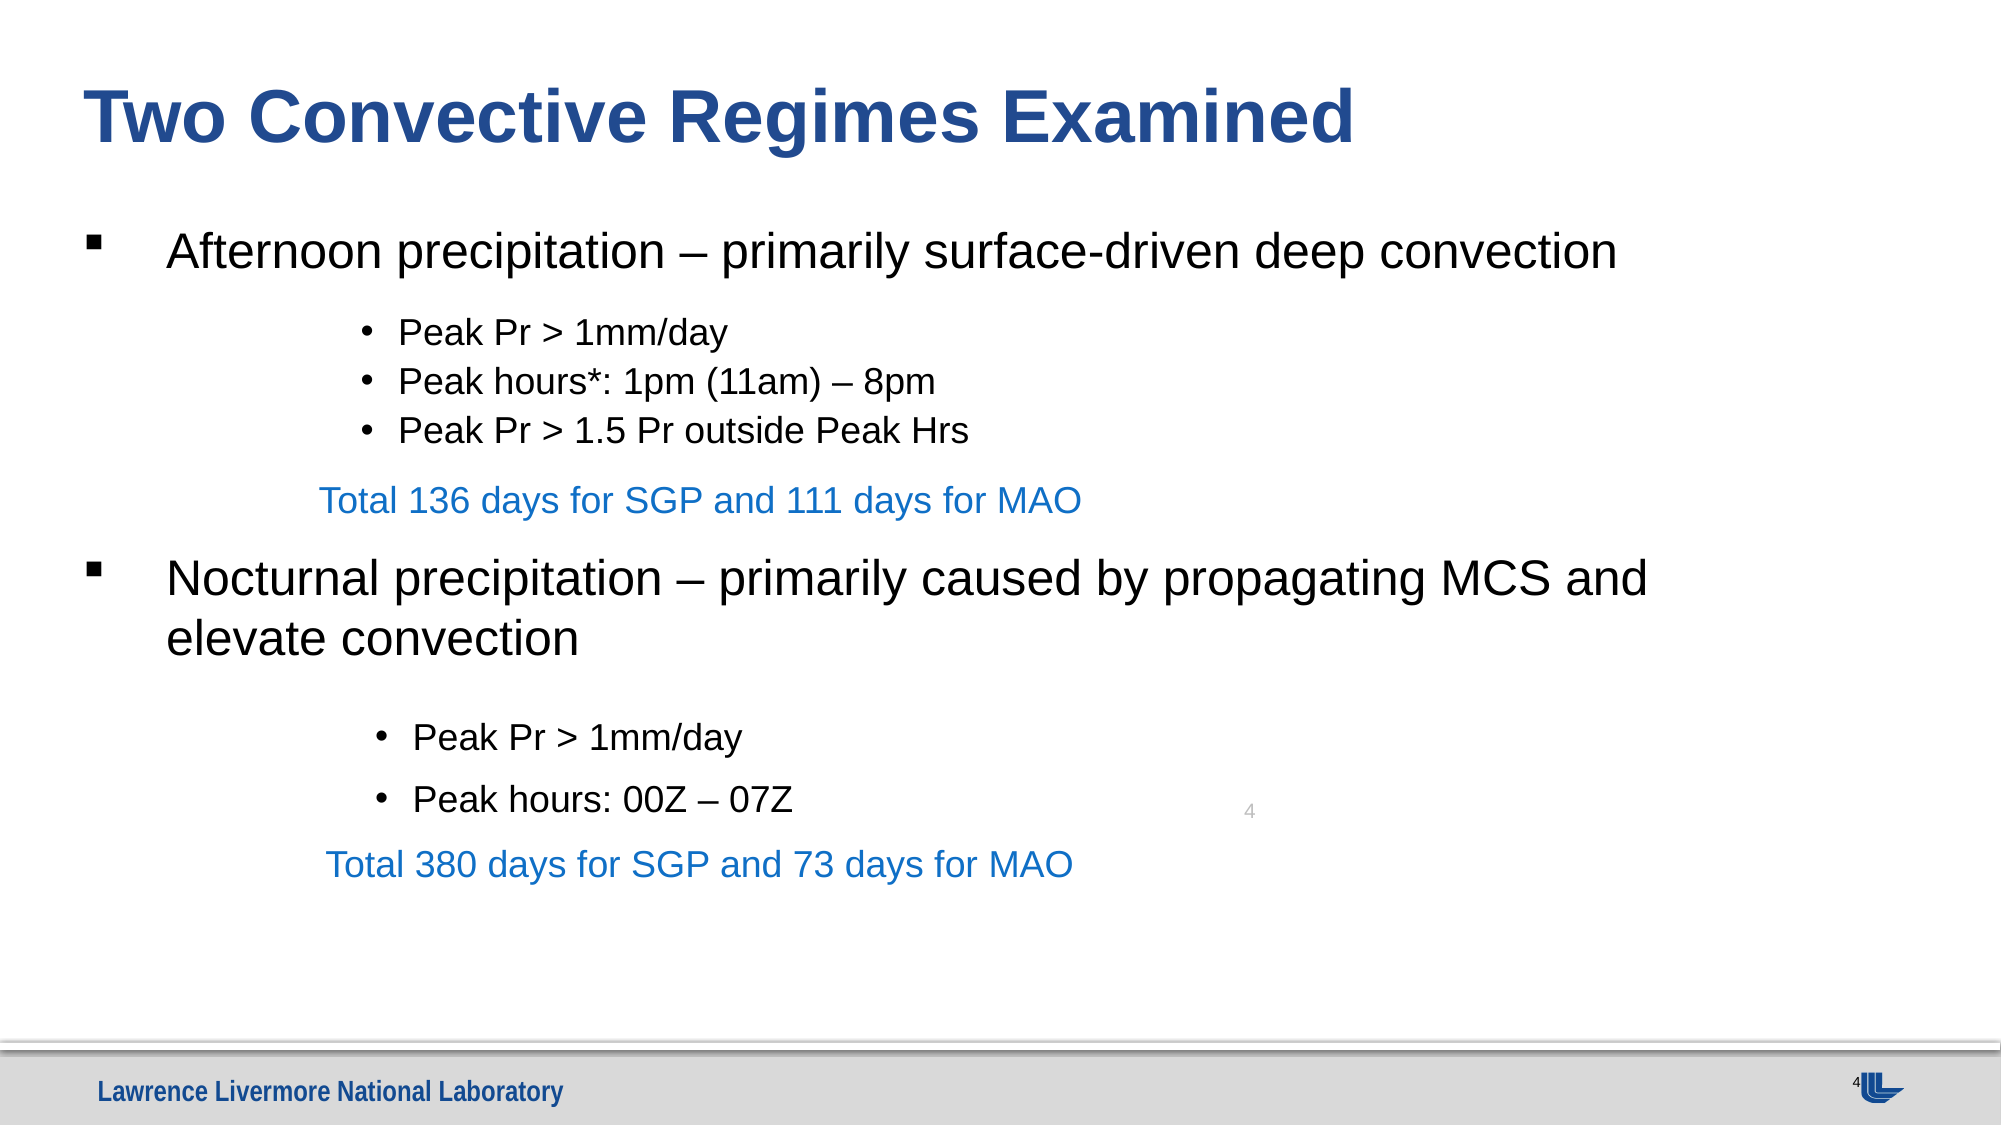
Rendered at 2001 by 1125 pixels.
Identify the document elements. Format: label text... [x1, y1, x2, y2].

title Two Convective Regimes Examined [68, 0, 1968, 165]
text_box Total 136 days for SGP and 111 days for MAO [303, 468, 1098, 529]
text_box Total 380 days for SGP and 73 days for MAO [310, 832, 1090, 893]
text_box Peak Pr > 1mm/day Peak hours*: 1pm (11am) – 8pm Peak Pr > 1.5 Pr outside Peak Hrs [345, 300, 1102, 459]
text_box Peak Pr > 1mm/day Peak hours: 00Z – 07Z [360, 705, 853, 828]
text_box Afternoon precipitation – primarily surface-driven deep convection [68, 210, 1825, 286]
text_box Nocturnal precipitation – primarily caused by propagating MCS and elevate convection [68, 537, 1825, 673]
slide_number 4 [1074, 787, 1425, 833]
picture [1854, 1071, 1906, 1107]
